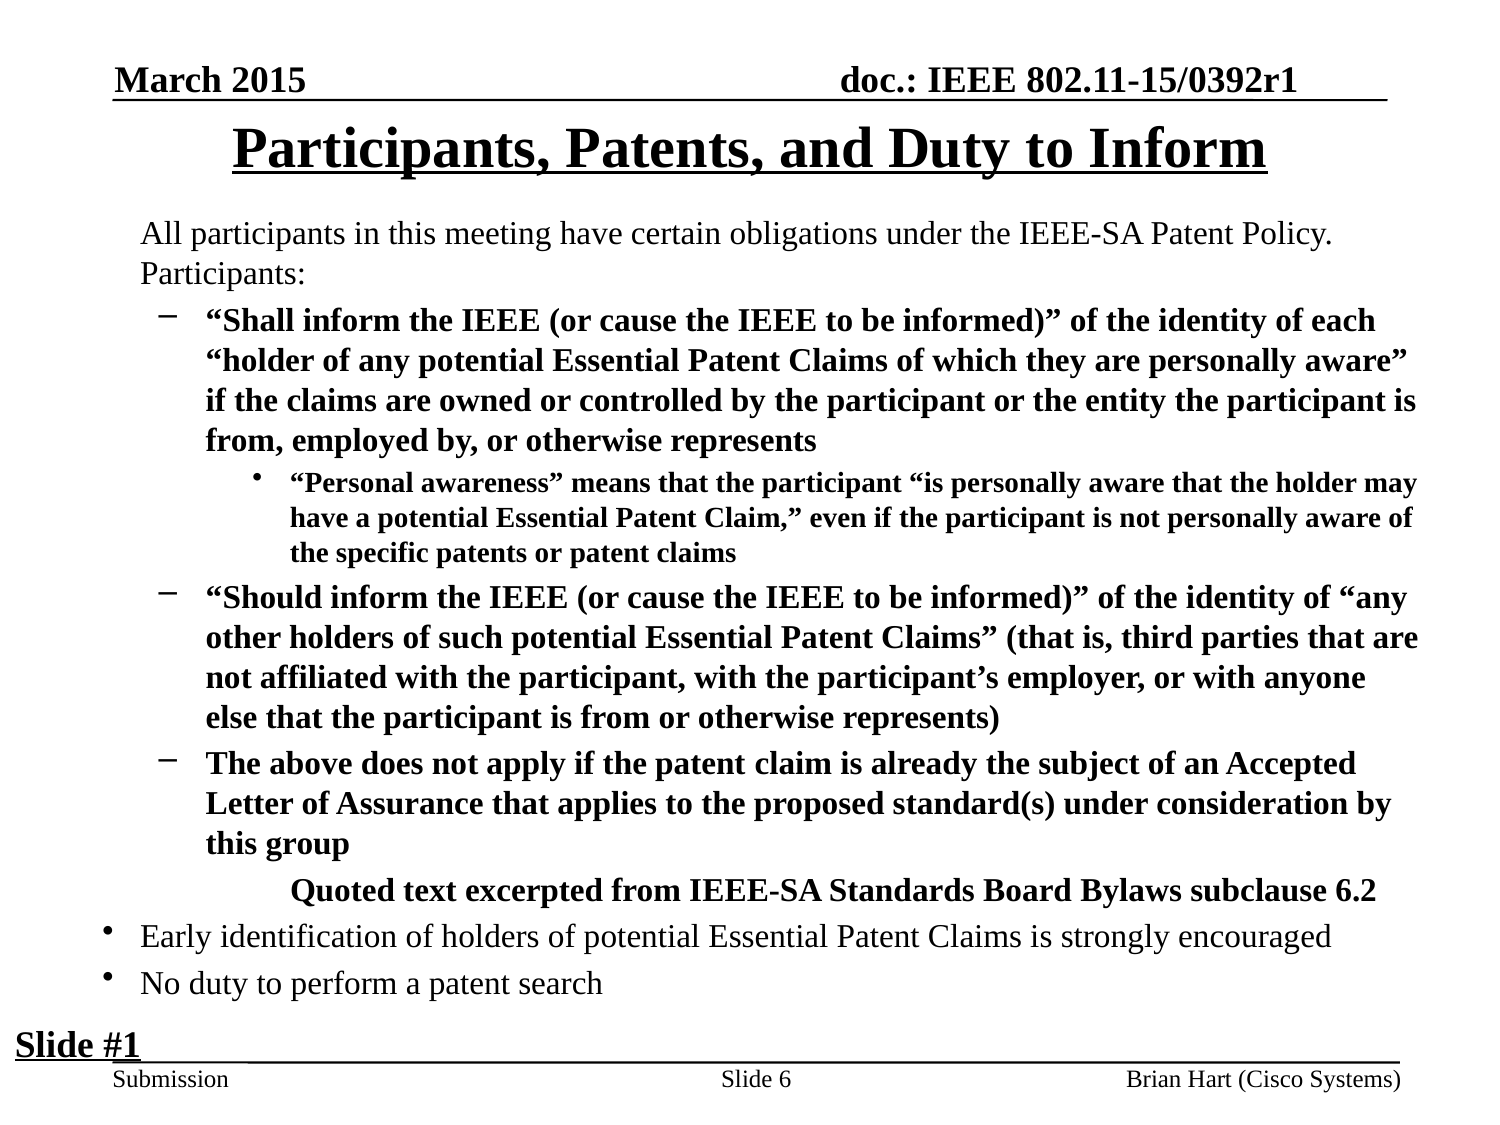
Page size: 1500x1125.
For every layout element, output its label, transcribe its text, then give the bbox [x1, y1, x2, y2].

footer Brian Hart (Cisco Systems) [1122, 1061, 1402, 1093]
slide_number Slide 6 [712, 1061, 800, 1093]
title Participants, Patents, and Duty to Inform [112, 163, 1388, 175]
text_box [87, 37, 1438, 163]
text_box All participants in this meeting have certain obligations under the IEEE-SA Patent Policy. Participants: “Shall inform the IEEE (or cause the IEEE to be informed)” of the identity of each “holder of any potential Essential Patent Claims of which they are personally aware” if the claims are owned or controlled by the participant or the entity the participant is from, employed by, or otherwise represents “Personal awareness” means that the participant “is personally aware that the holder may have a potential Essential Patent Claim,” even if the participant is not personally aware of the specific patents or patent claims “Should inform the IEEE (or cause the IEEE to be informed)” of the identity of “any other holders of such potential Essential Patent Claims” (that is, third parties that are not affiliated with the participant, with the participant’s employer, or with anyone else that the participant is from or otherwise represents) The above does not apply if the patent claim is already the subject of an Accepted Letter of Assurance that applies to the proposed standard(s) under consideration by this group Quoted text excerpted from IEEE-SA Standards Board Bylaws subclause 6.2 Early identification of holders of potential Essential Patent Claims is strongly encouraged No duty to perform a patent search [87, 187, 1438, 850]
text_box Slide #1 [0, 1012, 157, 1073]
